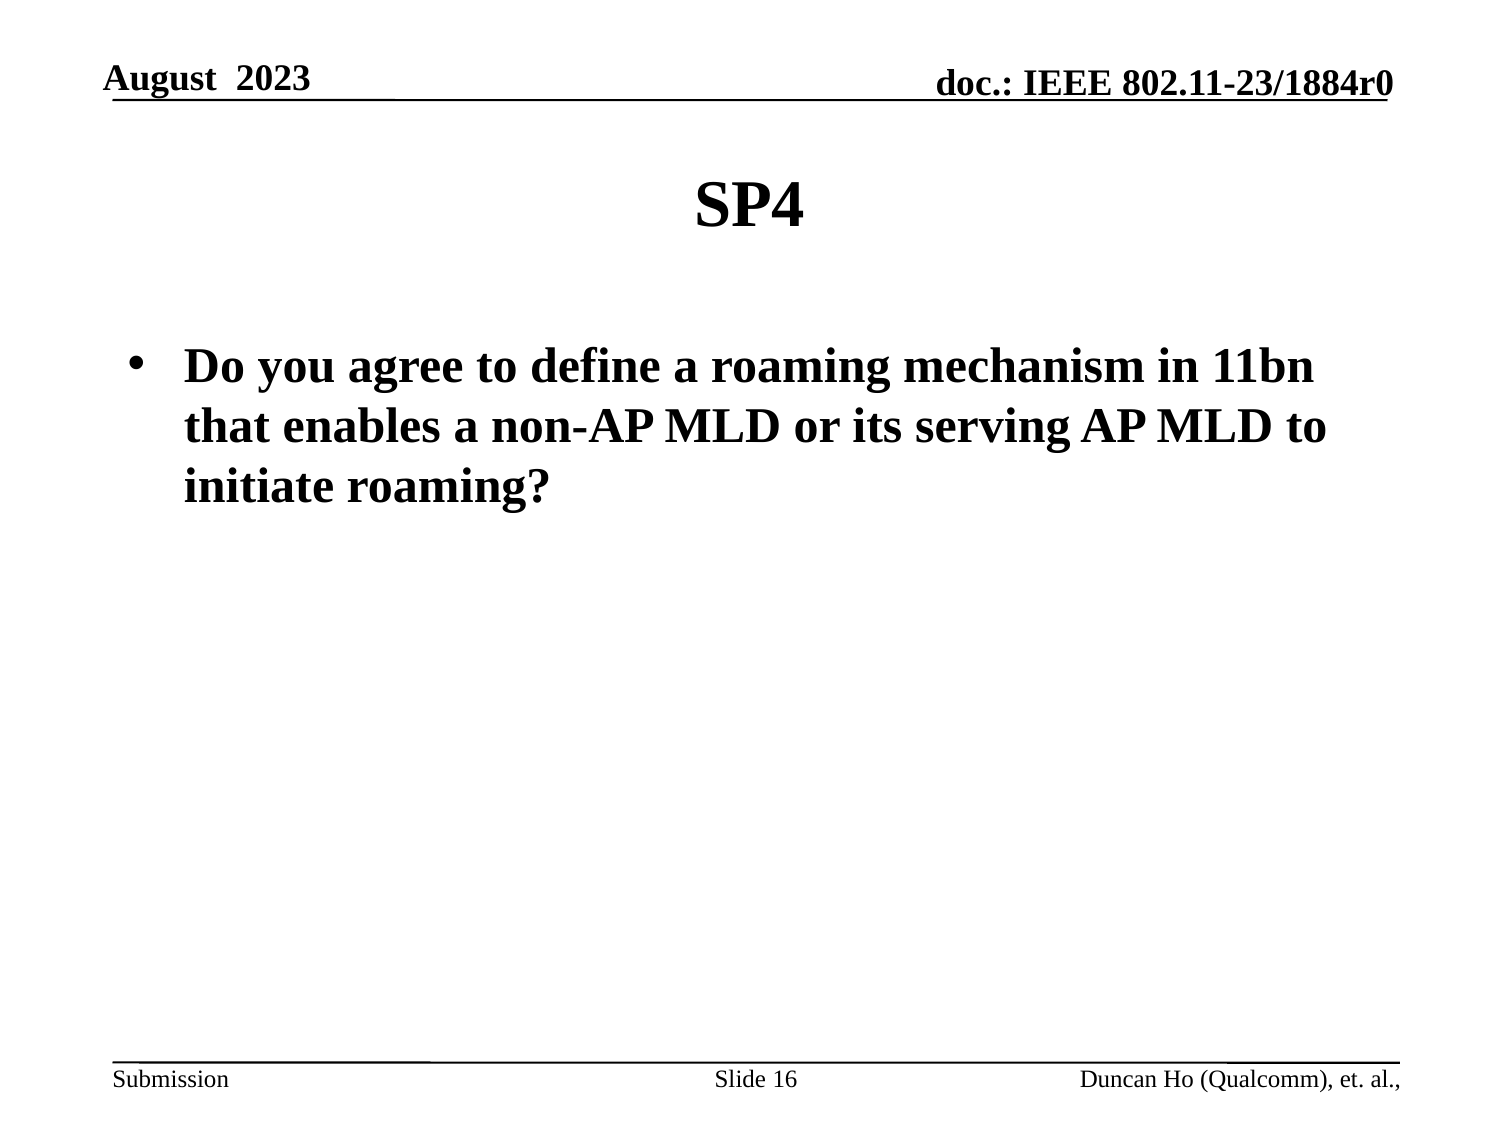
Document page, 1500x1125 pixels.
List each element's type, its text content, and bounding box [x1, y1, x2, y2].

footer Duncan Ho (Qualcomm), et. al., [878, 1061, 1402, 1093]
title SP4 [112, 112, 1388, 288]
slide_number Slide 16 [712, 1061, 800, 1123]
list Do you agree to define a roaming mechanism in 11bn that enables a non-AP MLD or its serving AP MLD to initiate roaming? [112, 324, 1388, 1000]
